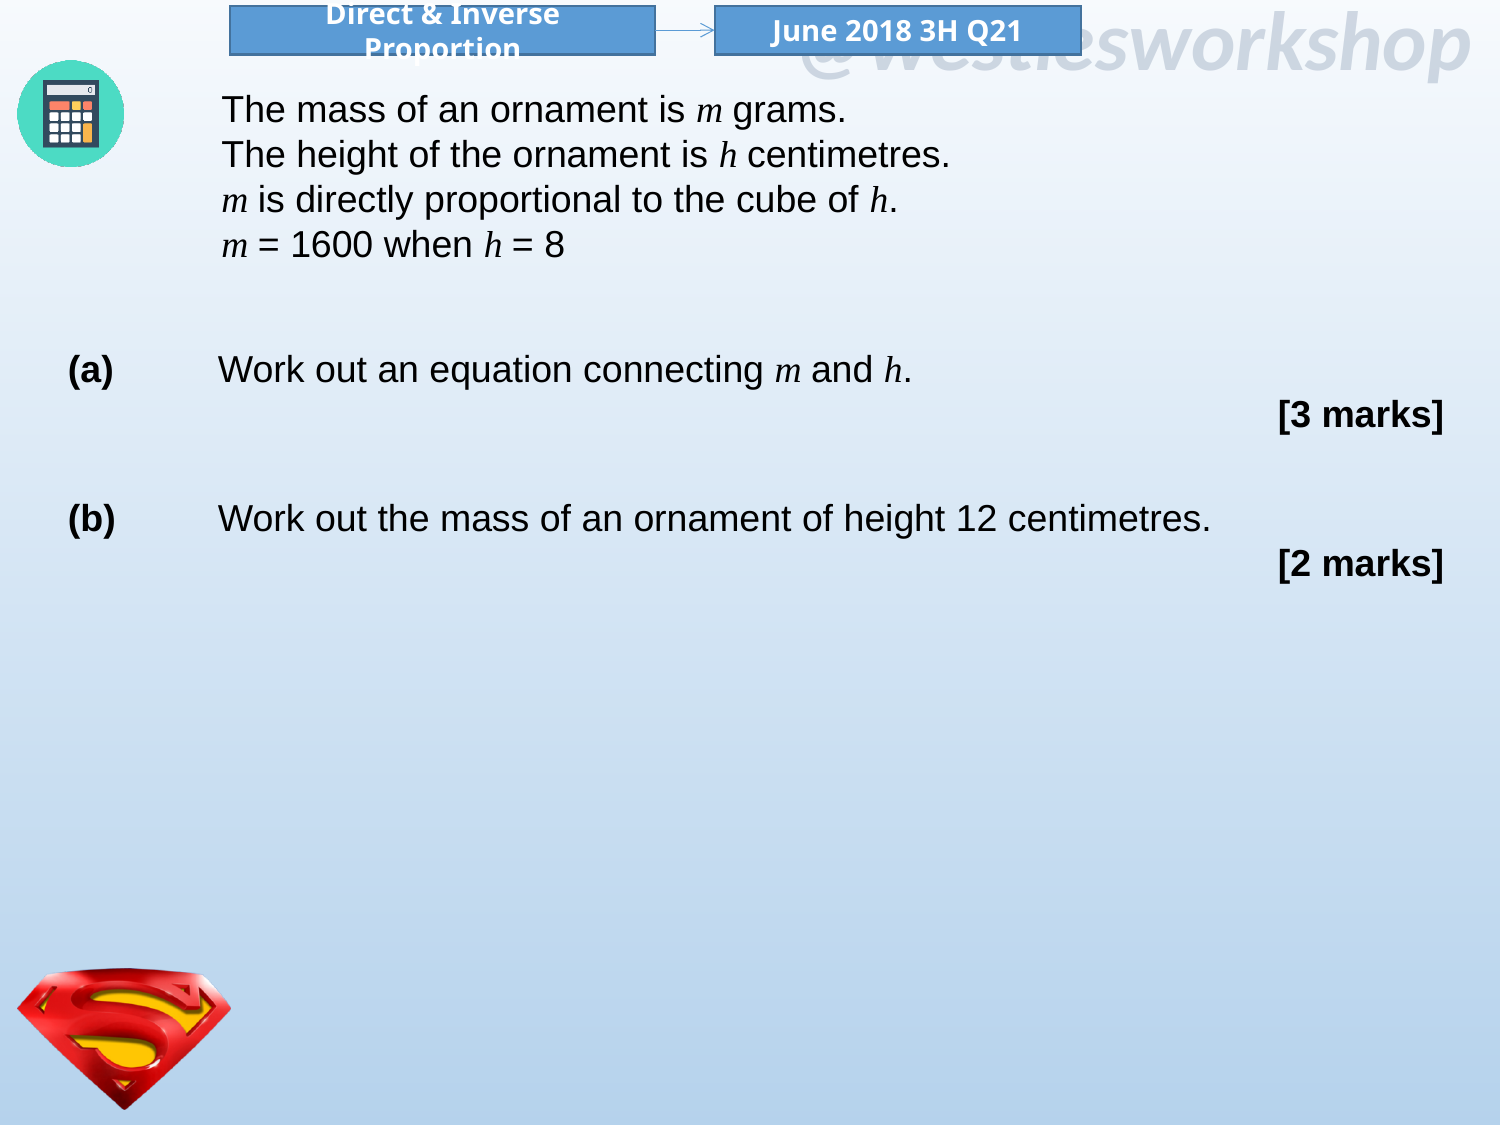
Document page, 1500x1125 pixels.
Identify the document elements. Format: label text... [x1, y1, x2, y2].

text_box (b) Work out the mass of an ornament of height 12 centimetres. [2 marks] [53, 486, 1459, 592]
text_box Direct & Inverse Proportion [229, 5, 656, 56]
text_box June 2018 3H Q21 [714, 5, 1082, 56]
text_box (a) Work out an equation connecting m and h. [3 marks] [53, 338, 1459, 443]
picture [17, 60, 124, 167]
text_box The mass of an ornament is m grams. The height of the ornament is h centimetres. m is directly proportional to the cube of h. m = 1600 when h = 8 [206, 78, 1279, 273]
picture [17, 968, 231, 1110]
